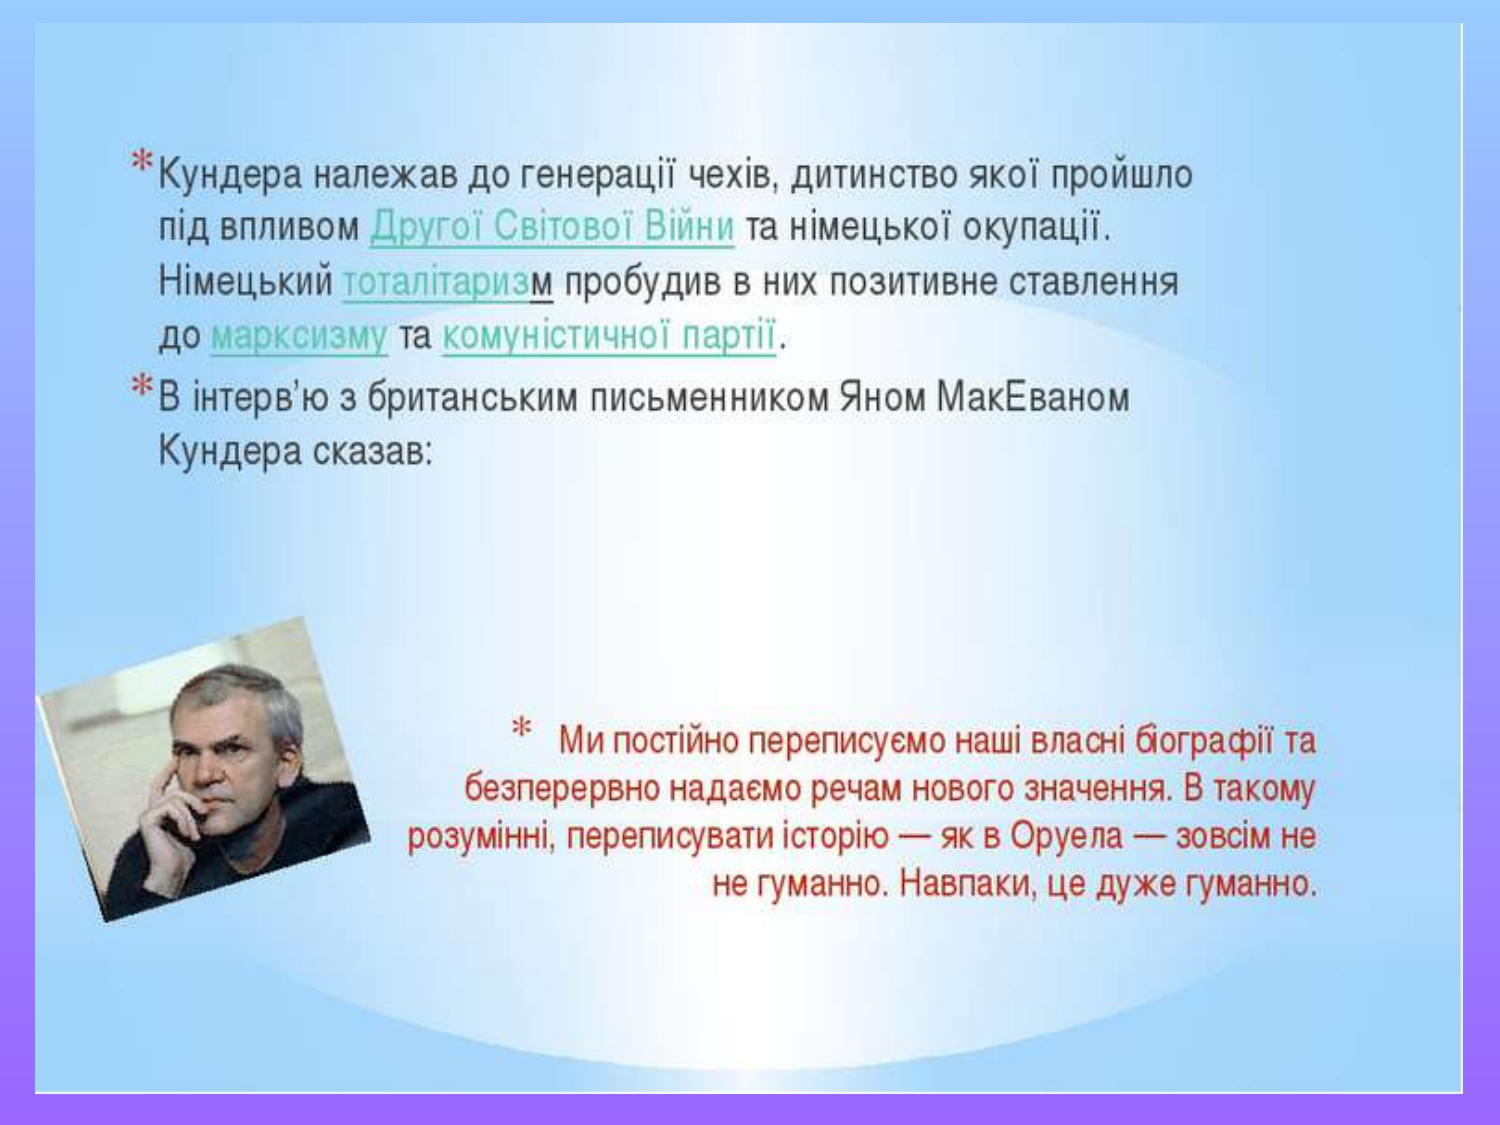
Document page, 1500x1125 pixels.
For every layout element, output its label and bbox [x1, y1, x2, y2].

list [34, 23, 1464, 1094]
